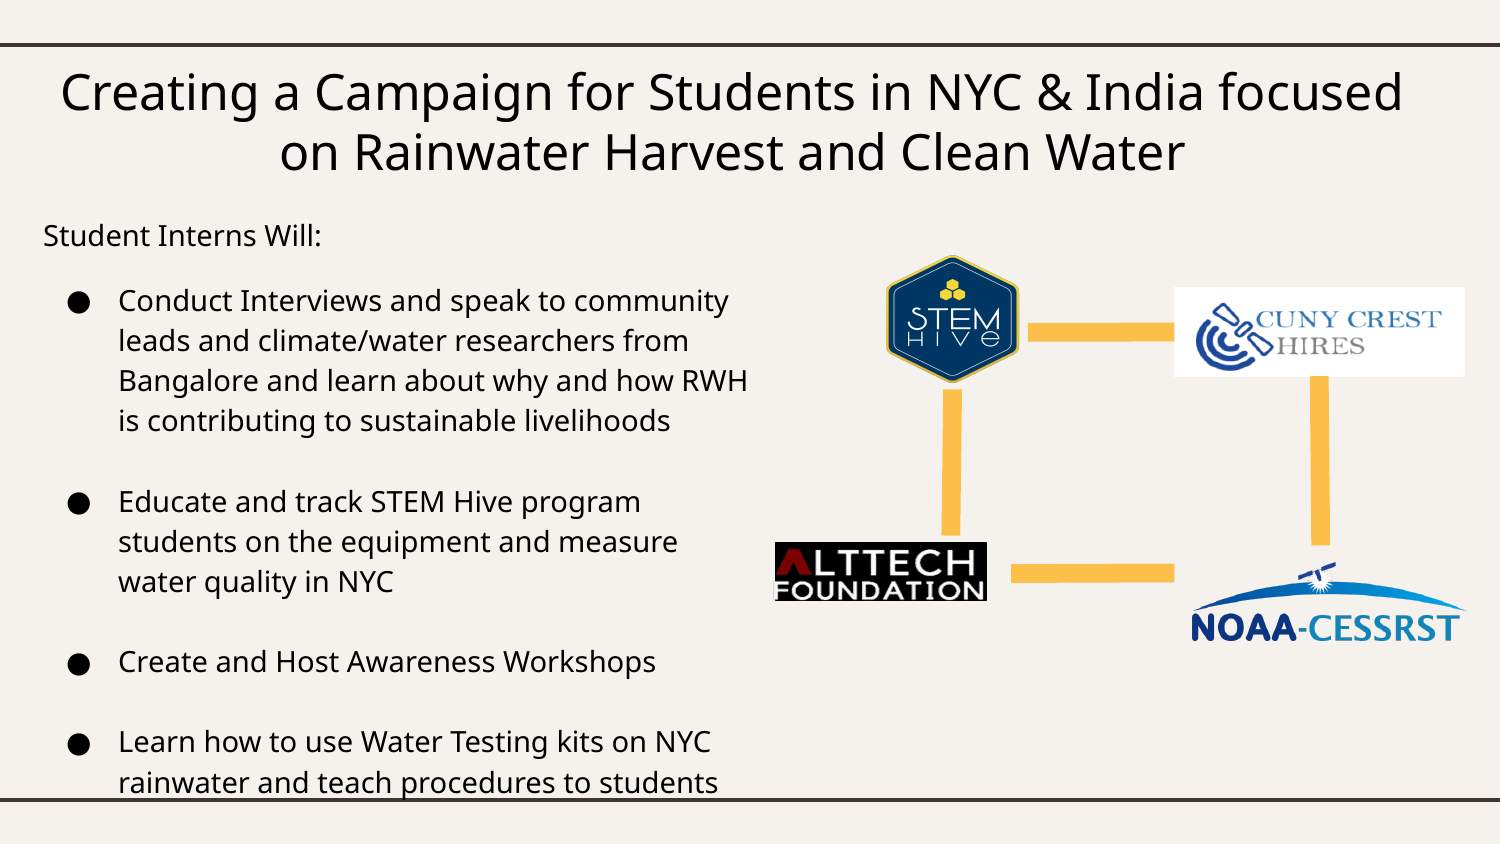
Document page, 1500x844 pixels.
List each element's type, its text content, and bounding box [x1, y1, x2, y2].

title Creating a Campaign for Students in NYC & India focused on Rainwater Harvest and Clean Water [28, 72, 1437, 167]
picture [1184, 561, 1475, 648]
picture [877, 248, 1029, 390]
subtitle Student Interns Will: Conduct Interviews and speak to community leads and climate/water researchers from Bangalore and learn about why and how RWH is contributing to sustainable livelihoods Educate and track STEM Hive program students on the equipment and measure water quality in NYC Create and Host Awareness Workshops Learn how to use Water Testing kits on NYC rainwater and teach procedures to students [28, 167, 776, 825]
picture [743, 527, 1012, 620]
picture [1174, 287, 1465, 377]
